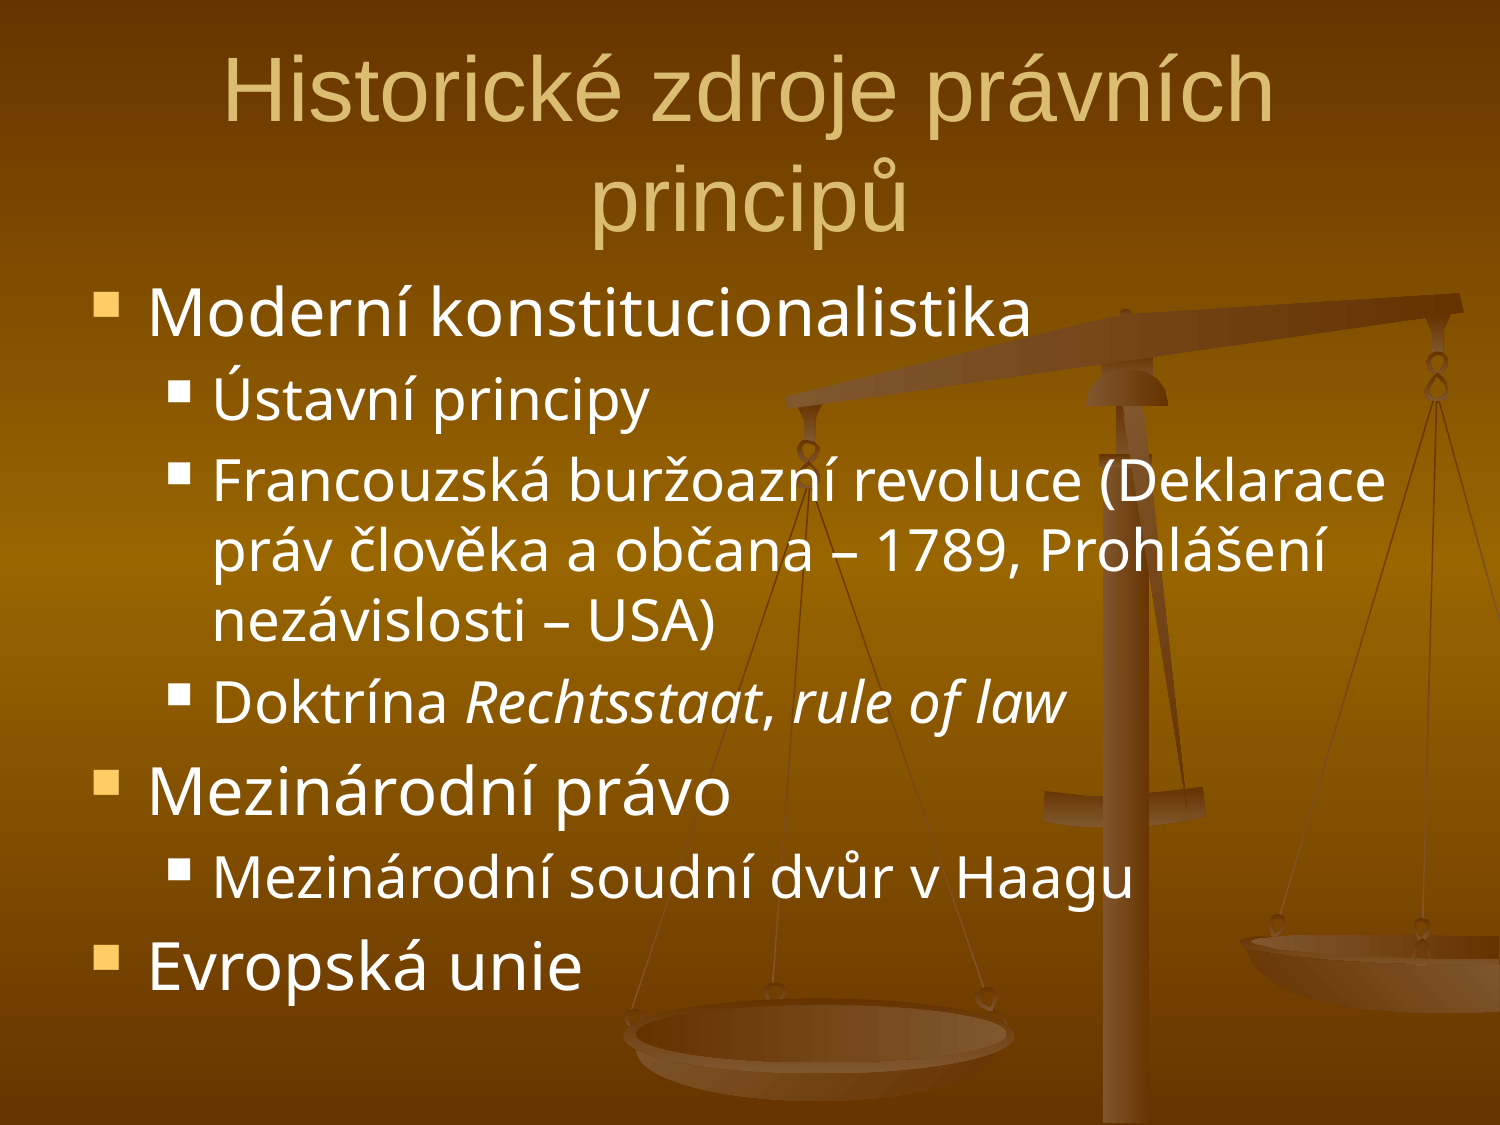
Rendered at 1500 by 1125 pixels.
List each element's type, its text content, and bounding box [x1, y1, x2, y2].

list Moderní konstitucionalistika Ústavní principy Francouzská buržoazní revoluce (Deklarace práv člověka a občana – 1789, Prohlášení nezávislosti – USA) Doktrína Rechtsstaat, rule of law Mezinárodní právo Mezinárodní soudní dvůr v Haagu Evropská unie [75, 262, 1425, 1006]
title Historické zdroje právních principů [75, 45, 1425, 234]
